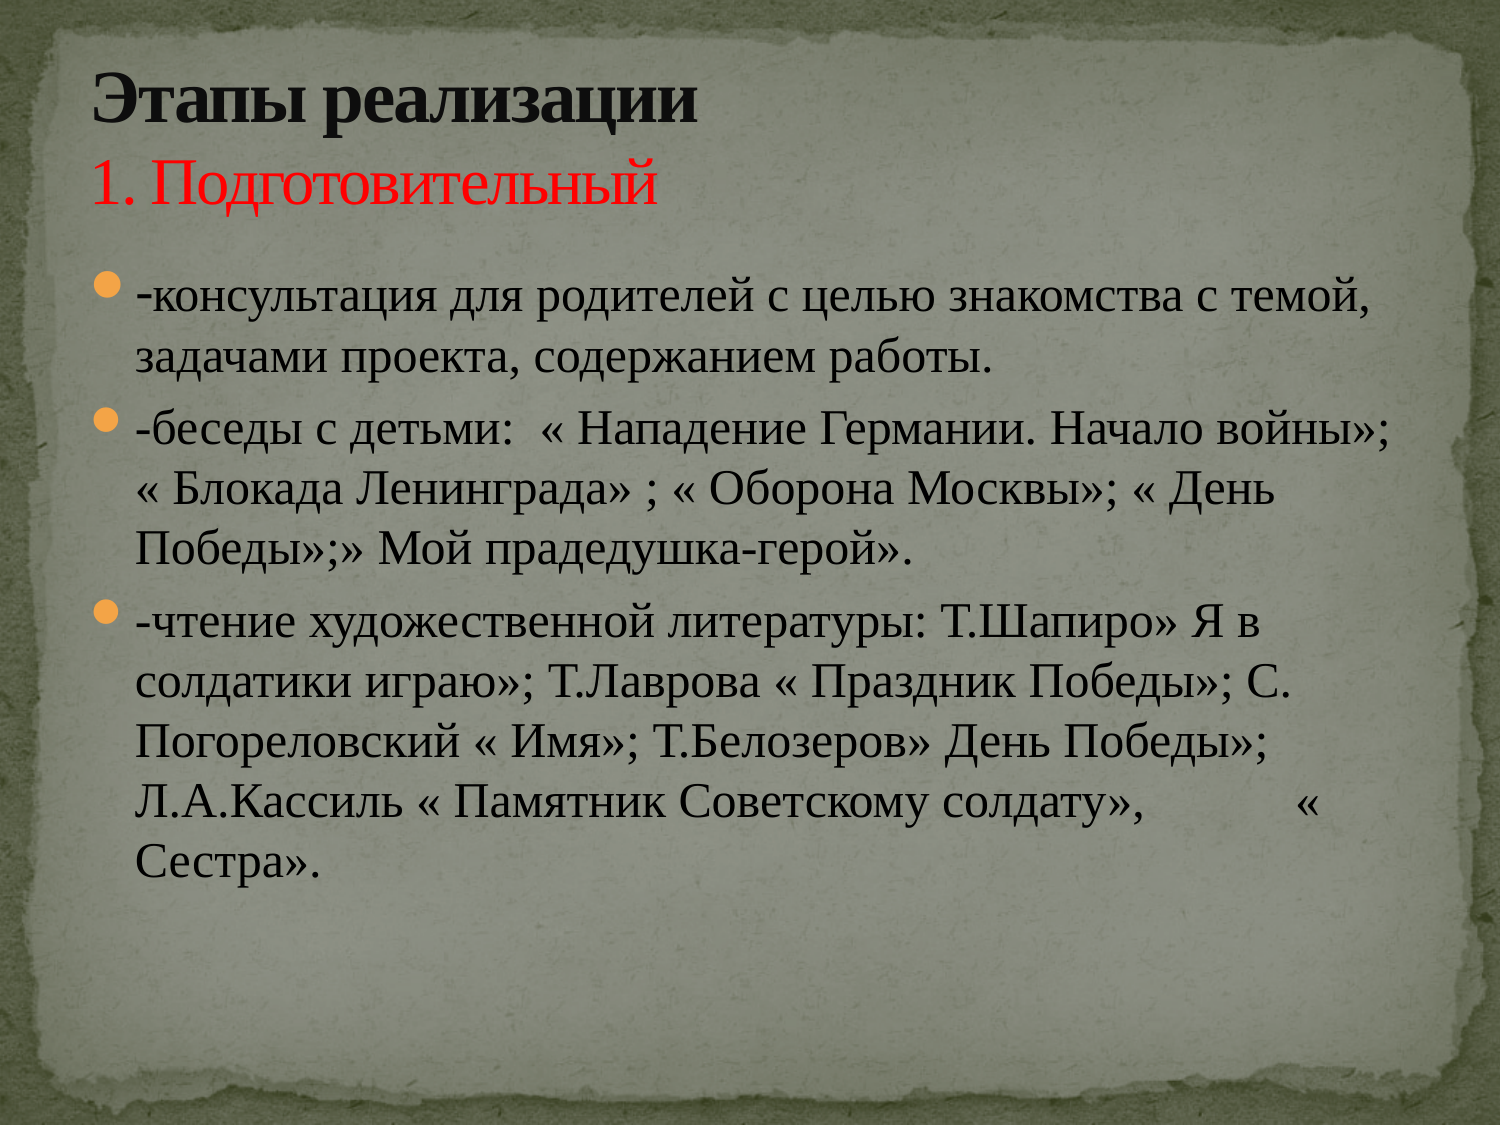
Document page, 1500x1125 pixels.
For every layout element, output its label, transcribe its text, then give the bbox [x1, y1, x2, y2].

title Этапы реализации 1. Подготовительный [74, 24, 1425, 225]
list -консультация для родителей с целью знакомства с темой, задачами проекта, содержанием работы. -беседы с детьми: « Нападение Германии. Начало войны»; « Блокада Ленинграда» ; « Оборона Москвы»; « День Победы»;» Мой прадедушка-герой». -чтение художественной литературы: Т.Шапиро» Я в солдатики играю»; Т.Лаврова « Праздник Победы»; С. Погореловский « Имя»; Т.Белозеров» День Победы»; Л.А.Кассиль « Памятник Советскому солдату», « Сестра». [74, 249, 1426, 1001]
